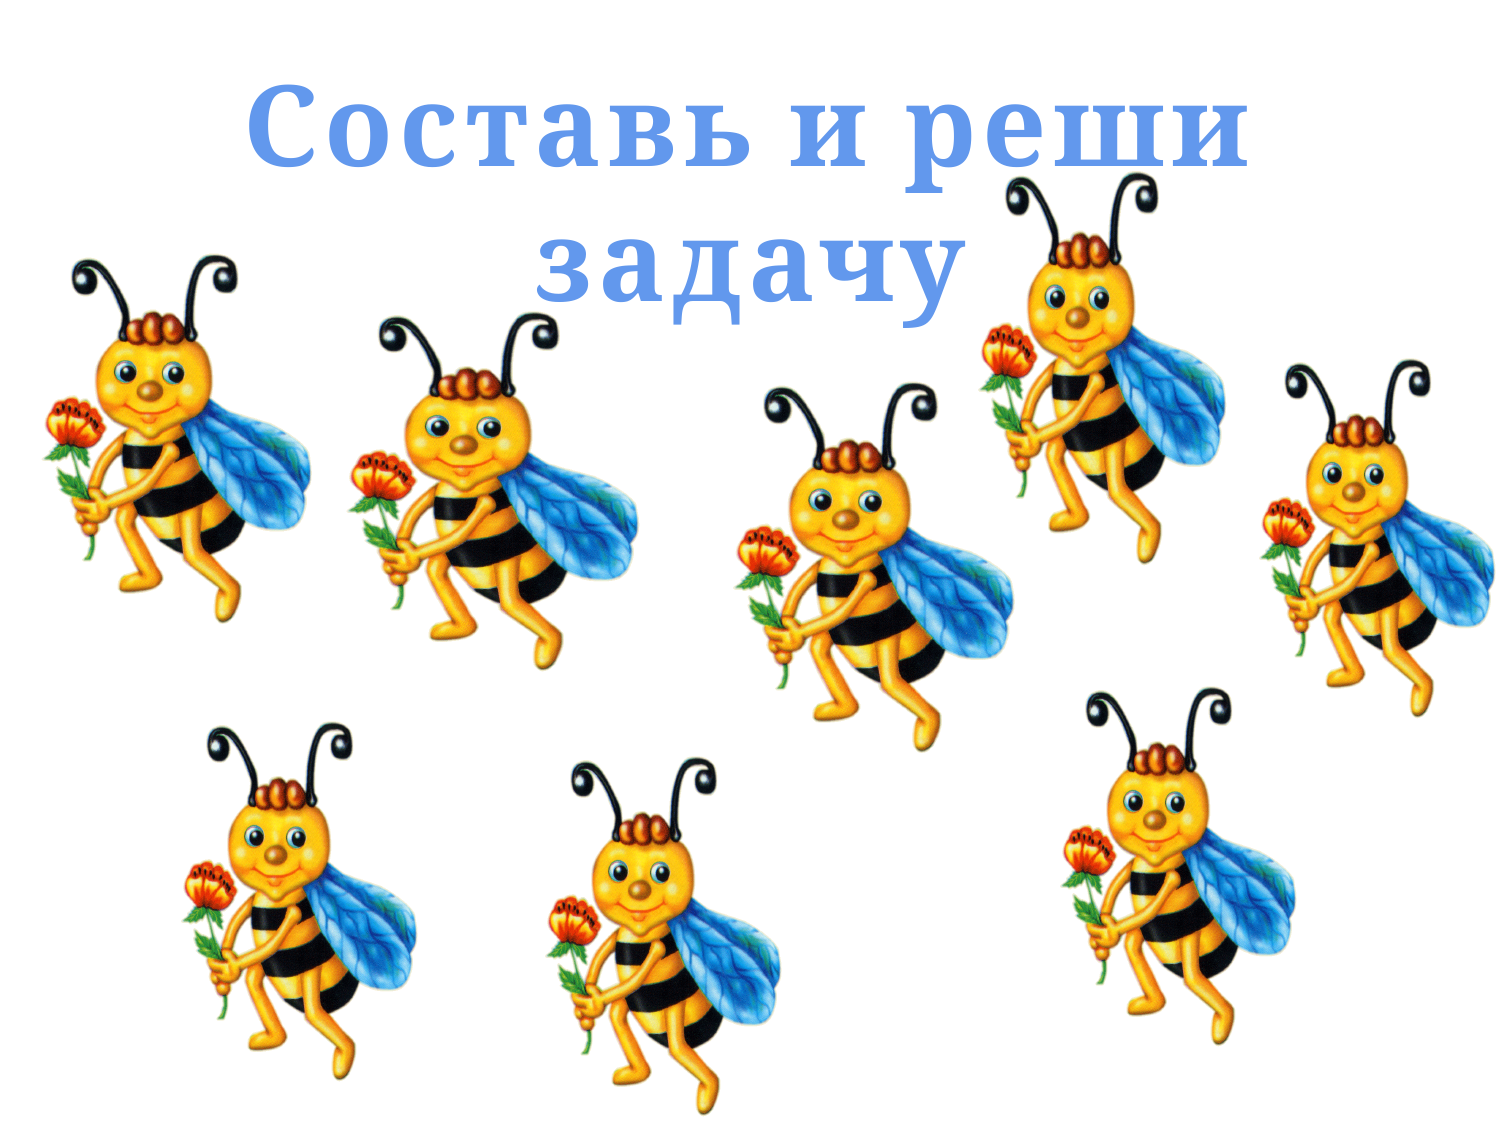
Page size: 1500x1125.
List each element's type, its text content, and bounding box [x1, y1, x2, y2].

text_box Составь и реши задачу [105, 46, 1395, 332]
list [34, 245, 317, 633]
picture [538, 163, 1231, 1125]
picture [1054, 351, 1500, 1055]
picture [339, 304, 645, 680]
picture [175, 714, 423, 1091]
